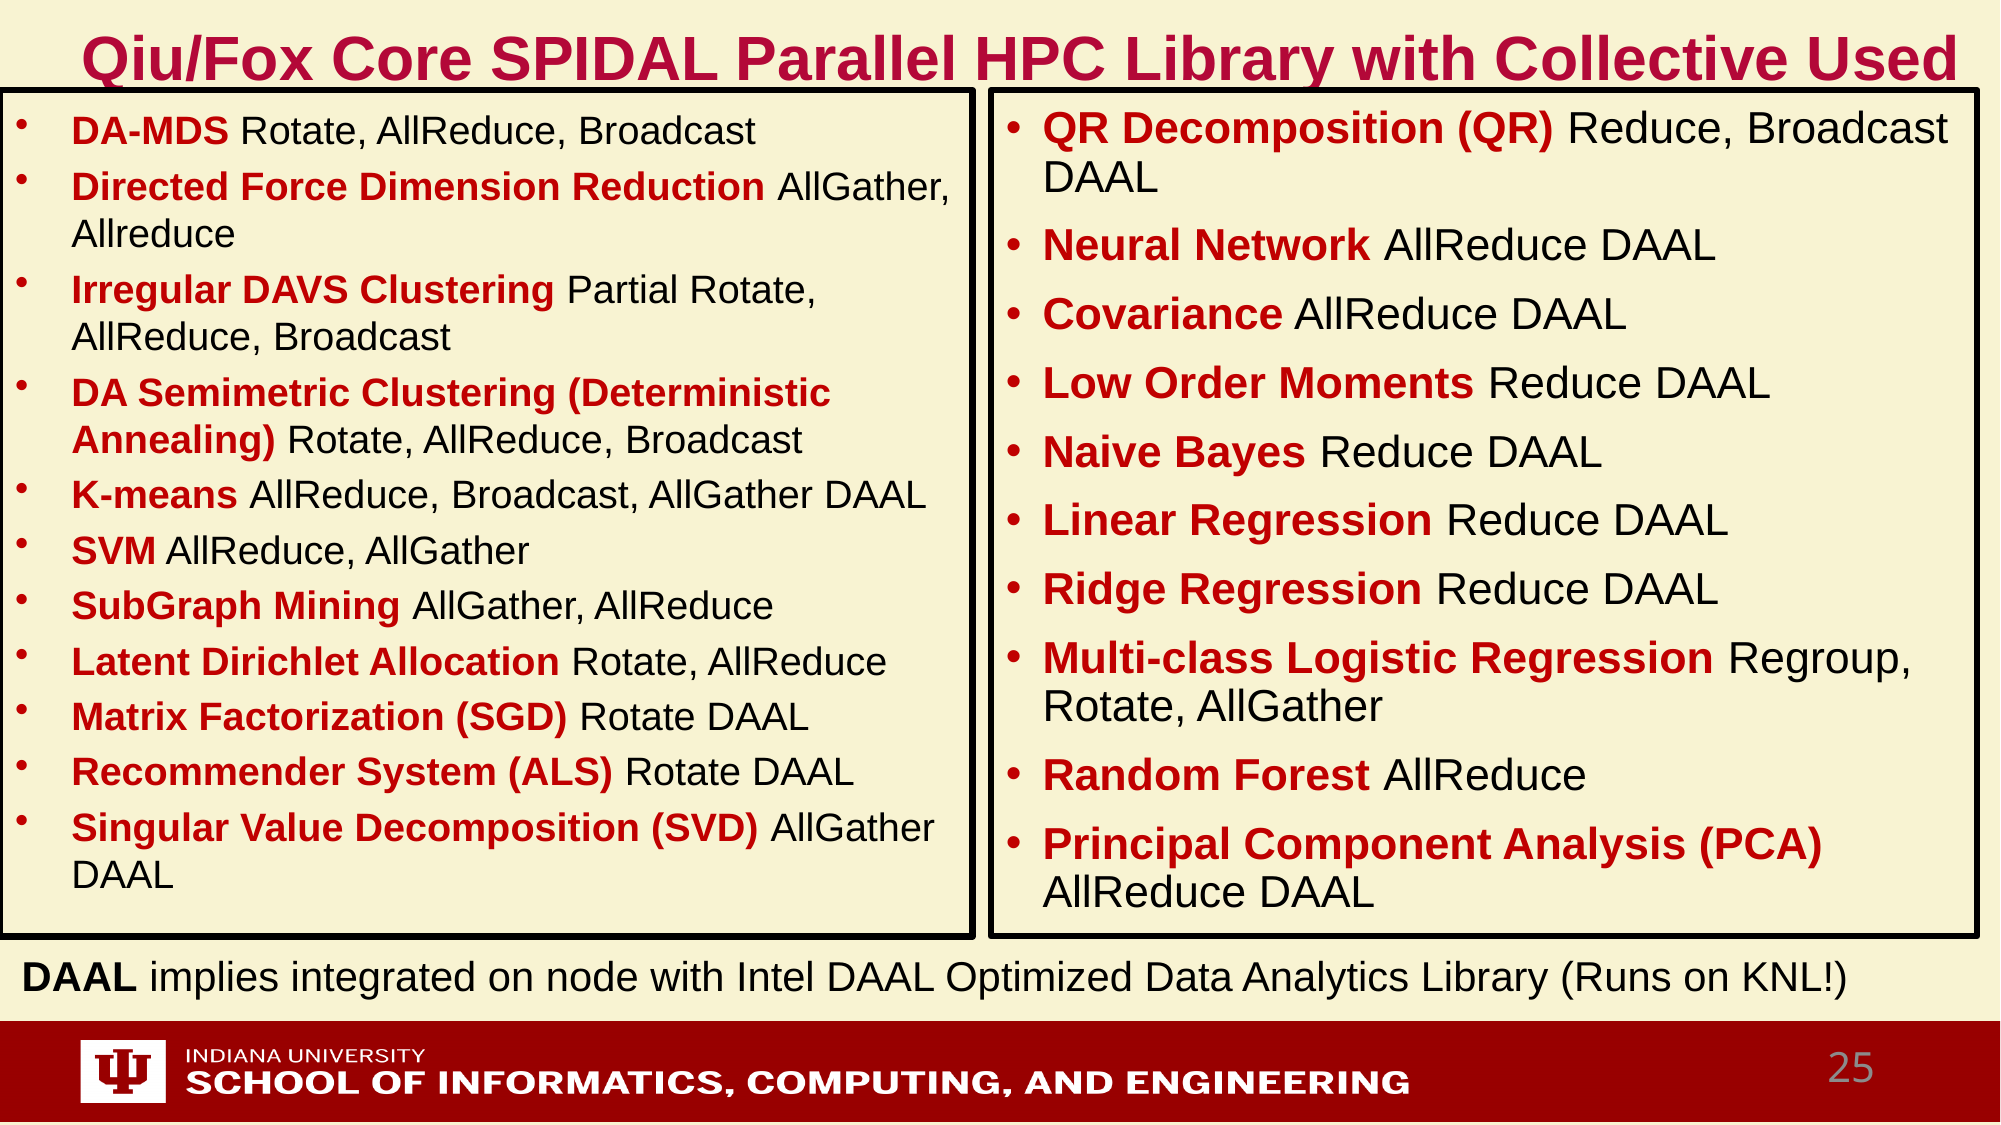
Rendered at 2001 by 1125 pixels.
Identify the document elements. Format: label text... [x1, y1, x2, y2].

list DA-MDS Rotate, AllReduce, Broadcast Directed Force Dimension Reduction AllGather, Allreduce Irregular DAVS Clustering Partial Rotate, AllReduce, Broadcast DA Semimetric Clustering (Deterministic Annealing) Rotate, AllReduce, Broadcast K-means AllReduce, Broadcast, AllGather DAAL SVM AllReduce, AllGather SubGraph Mining AllGather, AllReduce Latent Dirichlet Allocation Rotate, AllReduce Matrix Factorization (SGD) Rotate DAAL Recommender System (ALS) Rotate DAAL Singular Value Decomposition (SVD) AllGather DAAL [0, 90, 973, 937]
text_box QR Decomposition (QR) Reduce, Broadcast DAAL Neural Network AllReduce DAAL Covariance AllReduce DAAL Low Order Moments Reduce DAAL Naive Bayes Reduce DAAL Linear Regression Reduce DAAL Ridge Regression Reduce DAAL Multi-class Logistic Regression Regroup, Rotate, AllGather Random Forest AllReduce Principal Component Analysis (PCA) AllReduce DAAL [990, 90, 1978, 937]
text_box DAAL implies integrated on node with Intel DAAL Optimized Data Analytics Library (Runs on KNL!) [6, 942, 1876, 1008]
title Qiu/Fox Core SPIDAL Parallel HPC Library with Collective Used [66, 0, 2000, 118]
picture [0, 1021, 2001, 1122]
slide_number 25 [1812, 1033, 1957, 1082]
